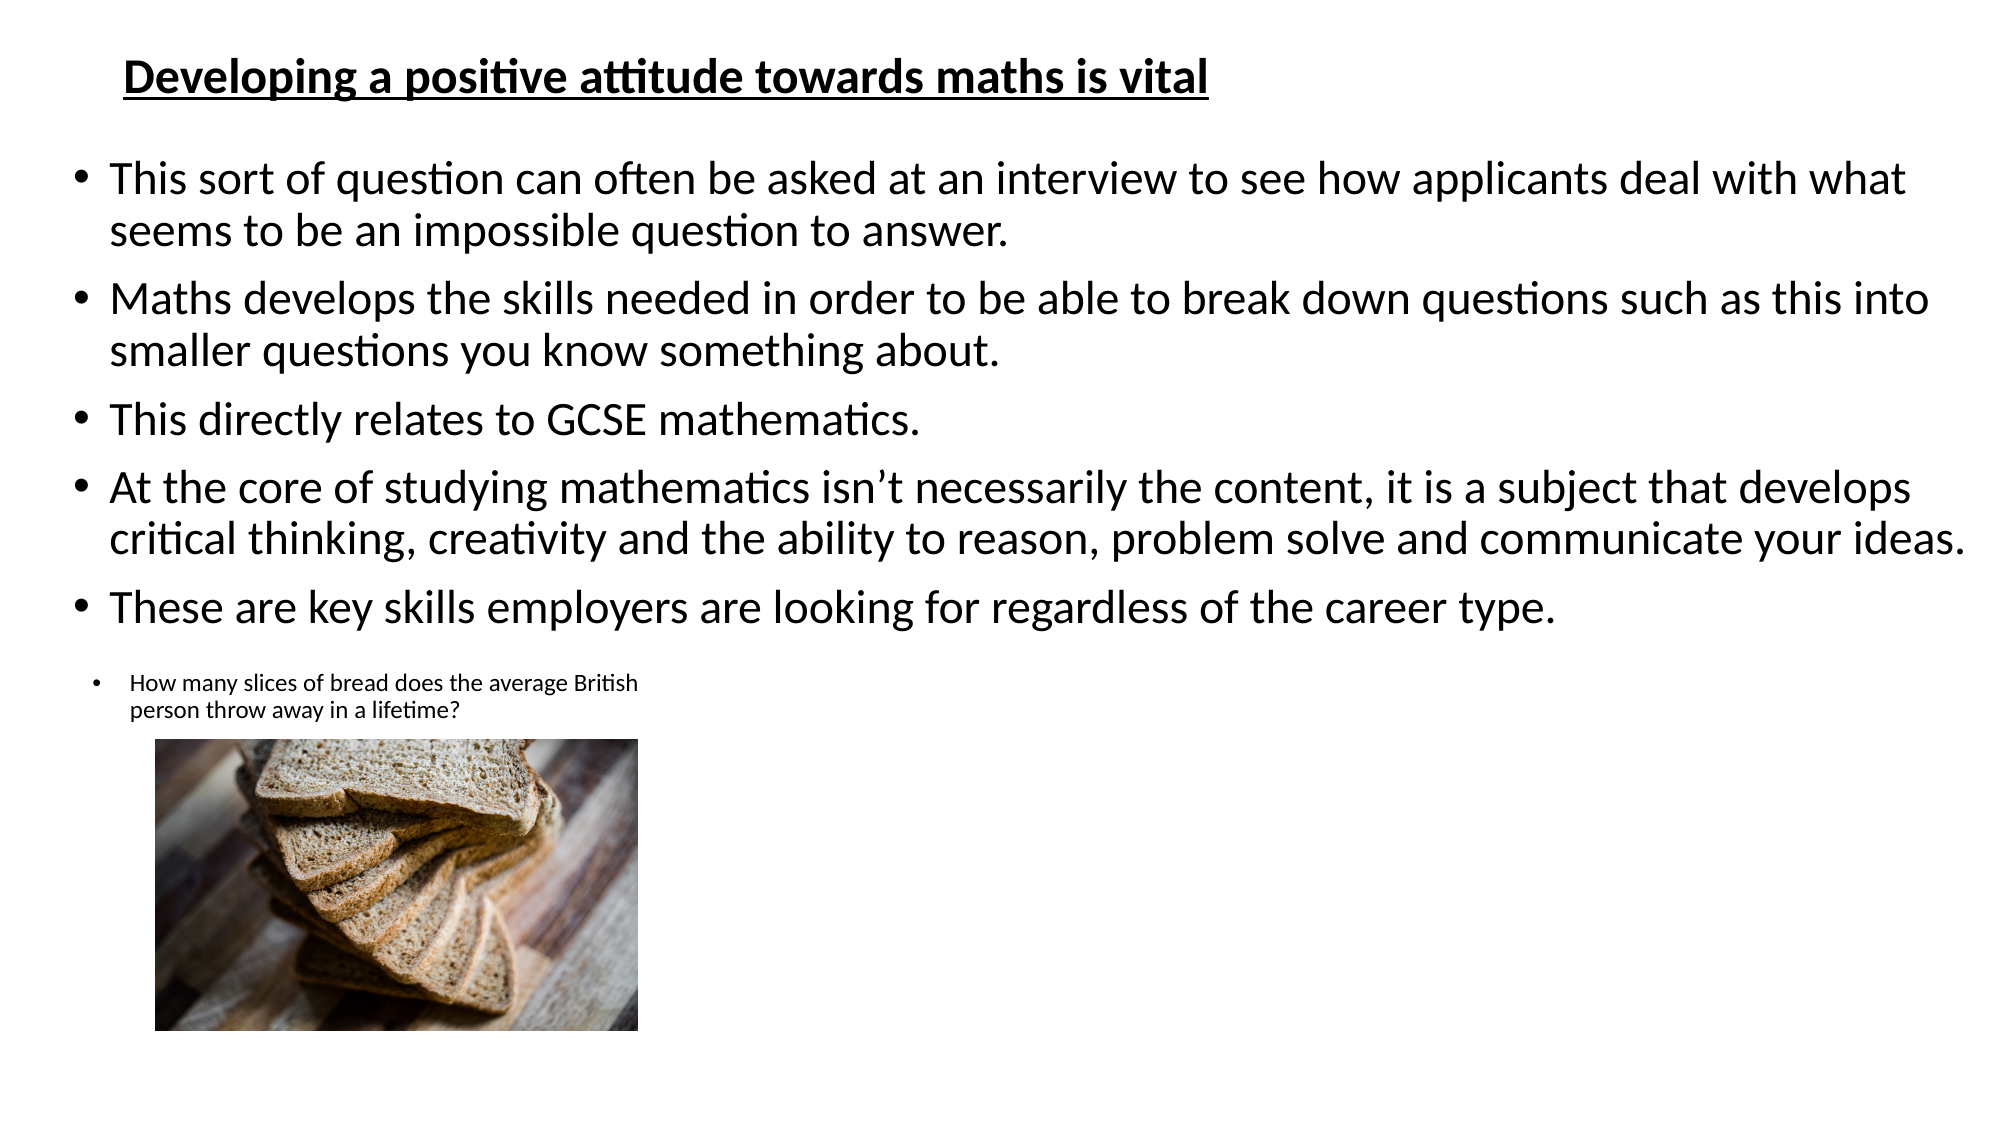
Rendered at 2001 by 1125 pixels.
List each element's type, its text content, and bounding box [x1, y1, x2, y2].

list This sort of question can often be asked at an interview to see how applicants deal with what seems to be an impossible question to answer. Maths develops the skills needed in order to be able to break down questions such as this into smaller questions you know something about. This directly relates to GCSE mathematics. At the core of studying mathematics isn’t necessarily the content, it is a subject that develops critical thinking, creativity and the ability to reason, problem solve and communicate your ideas. These are key skills employers are looking for regardless of the career type. [58, 146, 1987, 663]
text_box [77, 662, 716, 1032]
text_box Developing a positive attitude towards maths is vital [108, 36, 1225, 111]
